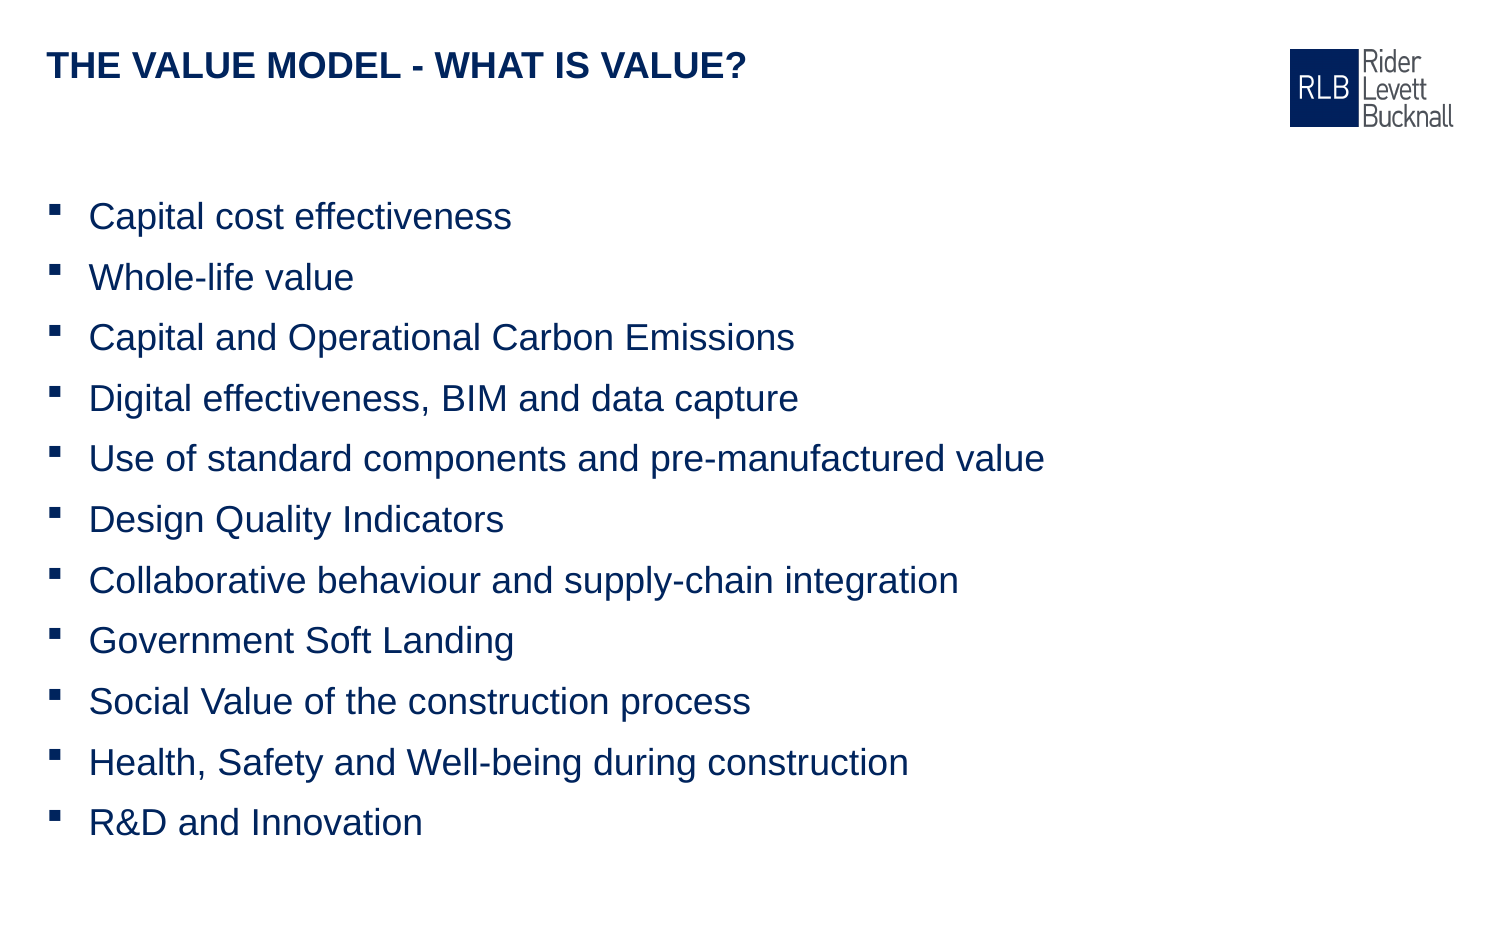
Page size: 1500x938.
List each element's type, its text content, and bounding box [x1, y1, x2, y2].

list Capital cost effectiveness Whole-life value Capital and Operational Carbon Emissions Digital effectiveness, BIM and data capture Use of standard components and pre-manufactured value Design Quality Indicators Collaborative behaviour and supply-chain integration Government Soft Landing Social Value of the construction process Health, Safety and Well-being during construction R&D and Innovation [46, 191, 1291, 802]
title The value model - What is value? [46, 41, 1082, 152]
